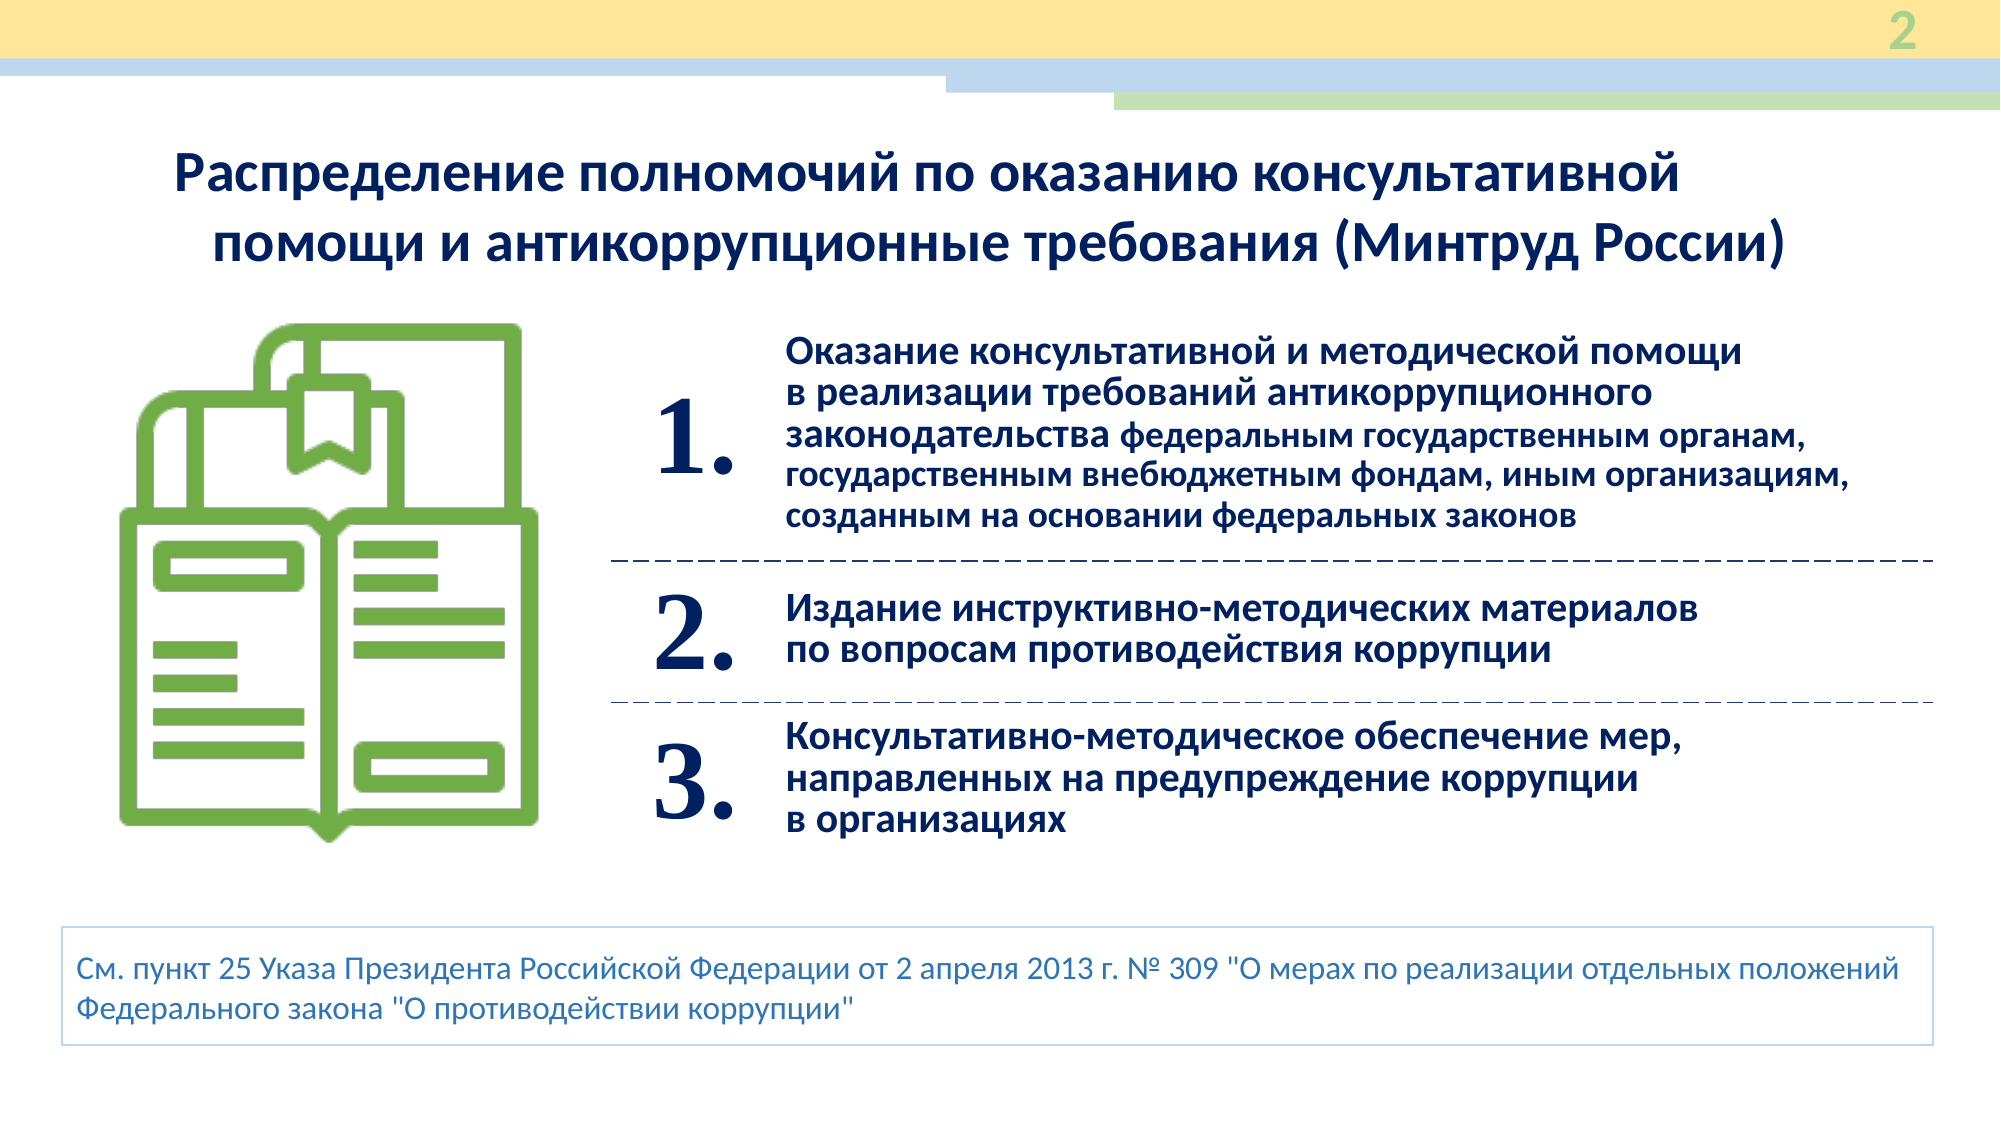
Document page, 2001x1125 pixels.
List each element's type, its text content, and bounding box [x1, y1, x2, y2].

text_box Распределение полномочий по оказанию консультативной помощи и антикоррупционные требования (Минтруд России) [90, 125, 1910, 281]
table_cell 2. [611, 561, 779, 702]
table_cell Консультативно-методическое обеспечение мер, направленных на предупреждение коррупции в организациях [779, 702, 1933, 859]
table_cell Издание инструктивно-методических материалов по вопросам противодействия коррупции [779, 561, 1933, 702]
table_cell 3. [611, 702, 779, 859]
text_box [0, 0, 2000, 111]
table_header 1. [611, 309, 779, 561]
picture [62, 316, 597, 859]
text_box См. пункт 25 Указа Президента Российской Федерации от 2 апреля 2013 г. № 309 "О мерах по реализации отдельных положений Федерального закона "О противодействии коррупции" [61, 926, 1934, 1046]
table_header Оказание консультативной и методической помощи в реализации требований антикоррупционного законодательства федеральным государственным органам, государственным внебюджетным фондам, иным организациям, созданным на основании федеральных законов [779, 309, 1933, 561]
